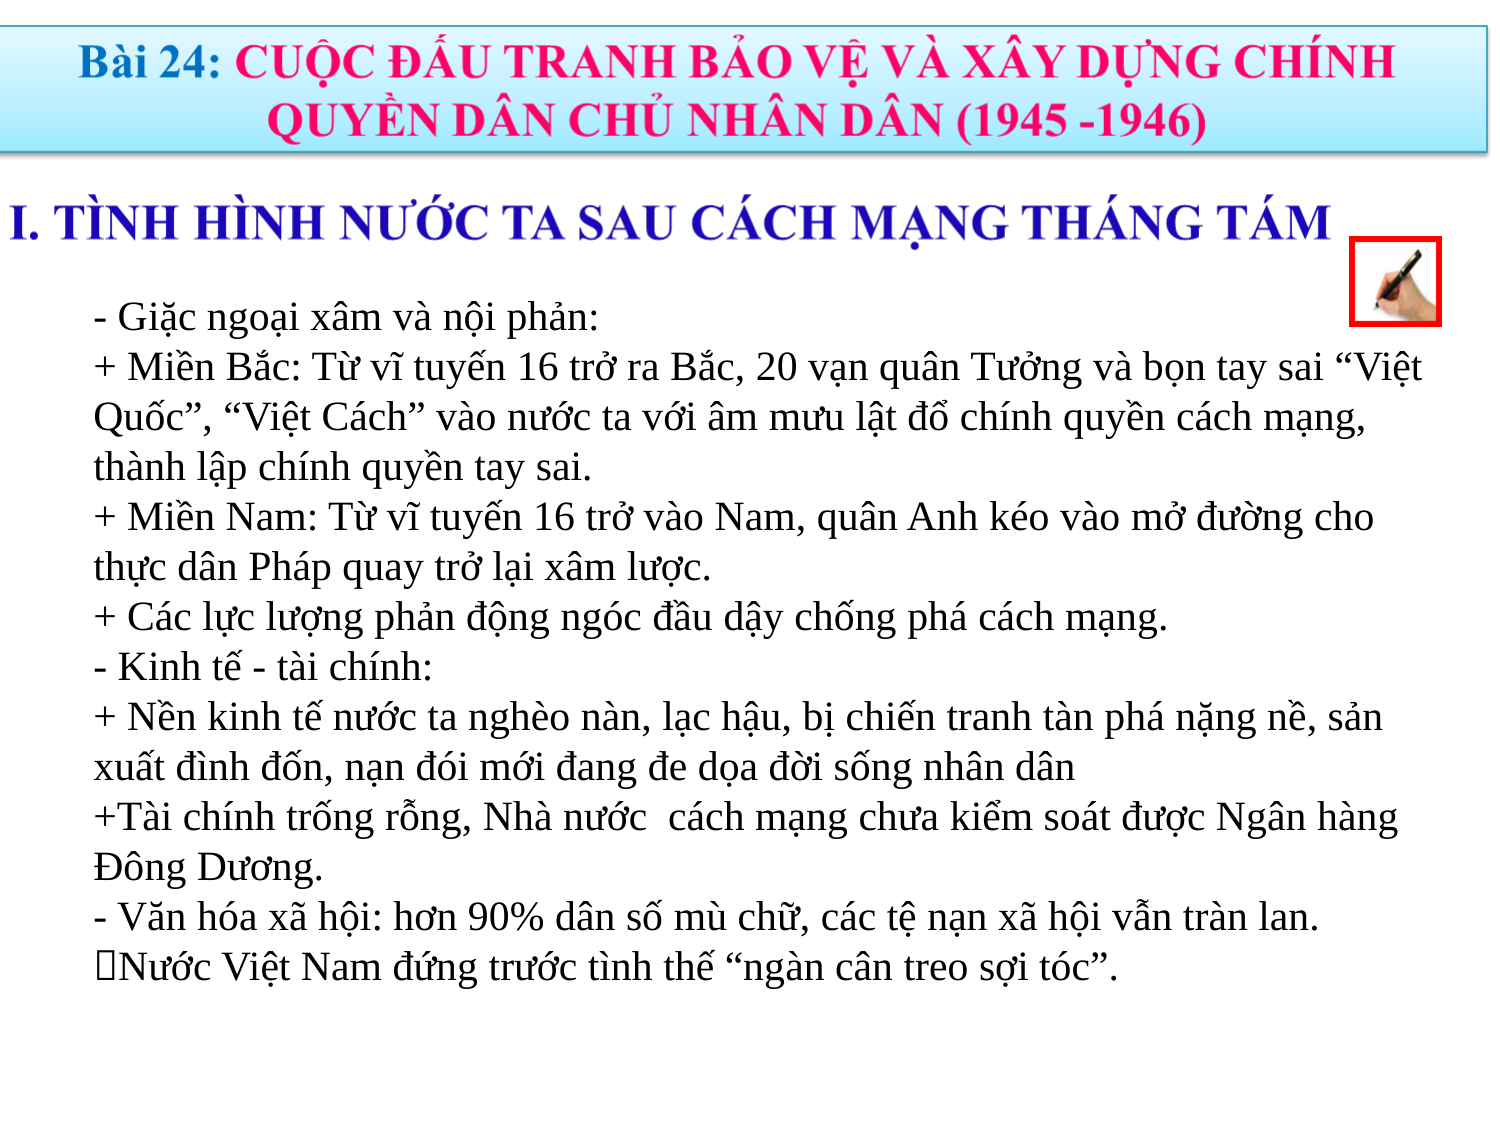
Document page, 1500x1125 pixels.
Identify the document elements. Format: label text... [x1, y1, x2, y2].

picture [0, 12, 1495, 327]
text_box - Giặc ngoại xâm và nội phản: + Miền Bắc: Từ vĩ tuyến 16 trở ra Bắc, 20 vạn quân Tưởng và bọn tay sai “Việt Quốc”, “Việt Cách” vào nước ta với âm mưu lật đổ chính quyền cách mạng, thành lập chính quyền tay sai. + Miền Nam: Từ vĩ tuyến 16 trở vào Nam, quân Anh kéo vào mở đường cho thực dân Pháp quay trở lại xâm lược. + Các lực lượng phản động ngóc đầu dậy chống phá cách mạng. - Kinh tế - tài chính: + Nền kinh tế nước ta nghèo nàn, lạc hậu, bị chiến tranh tàn phá nặng nề, sản xuất đình đốn, nạn đói mới đang đe dọa đời sống nhân dân +Tài chính trống rỗng, Nhà nước cách mạng chưa kiểm soát được Ngân hàng Đông Dương. - Văn hóa xã hội: hơn 90% dân số mù chữ, các tệ nạn xã hội vẫn tràn lan. Nước Việt Nam đứng trước tình thế “ngàn cân treo sợi tóc”. [78, 290, 1441, 997]
